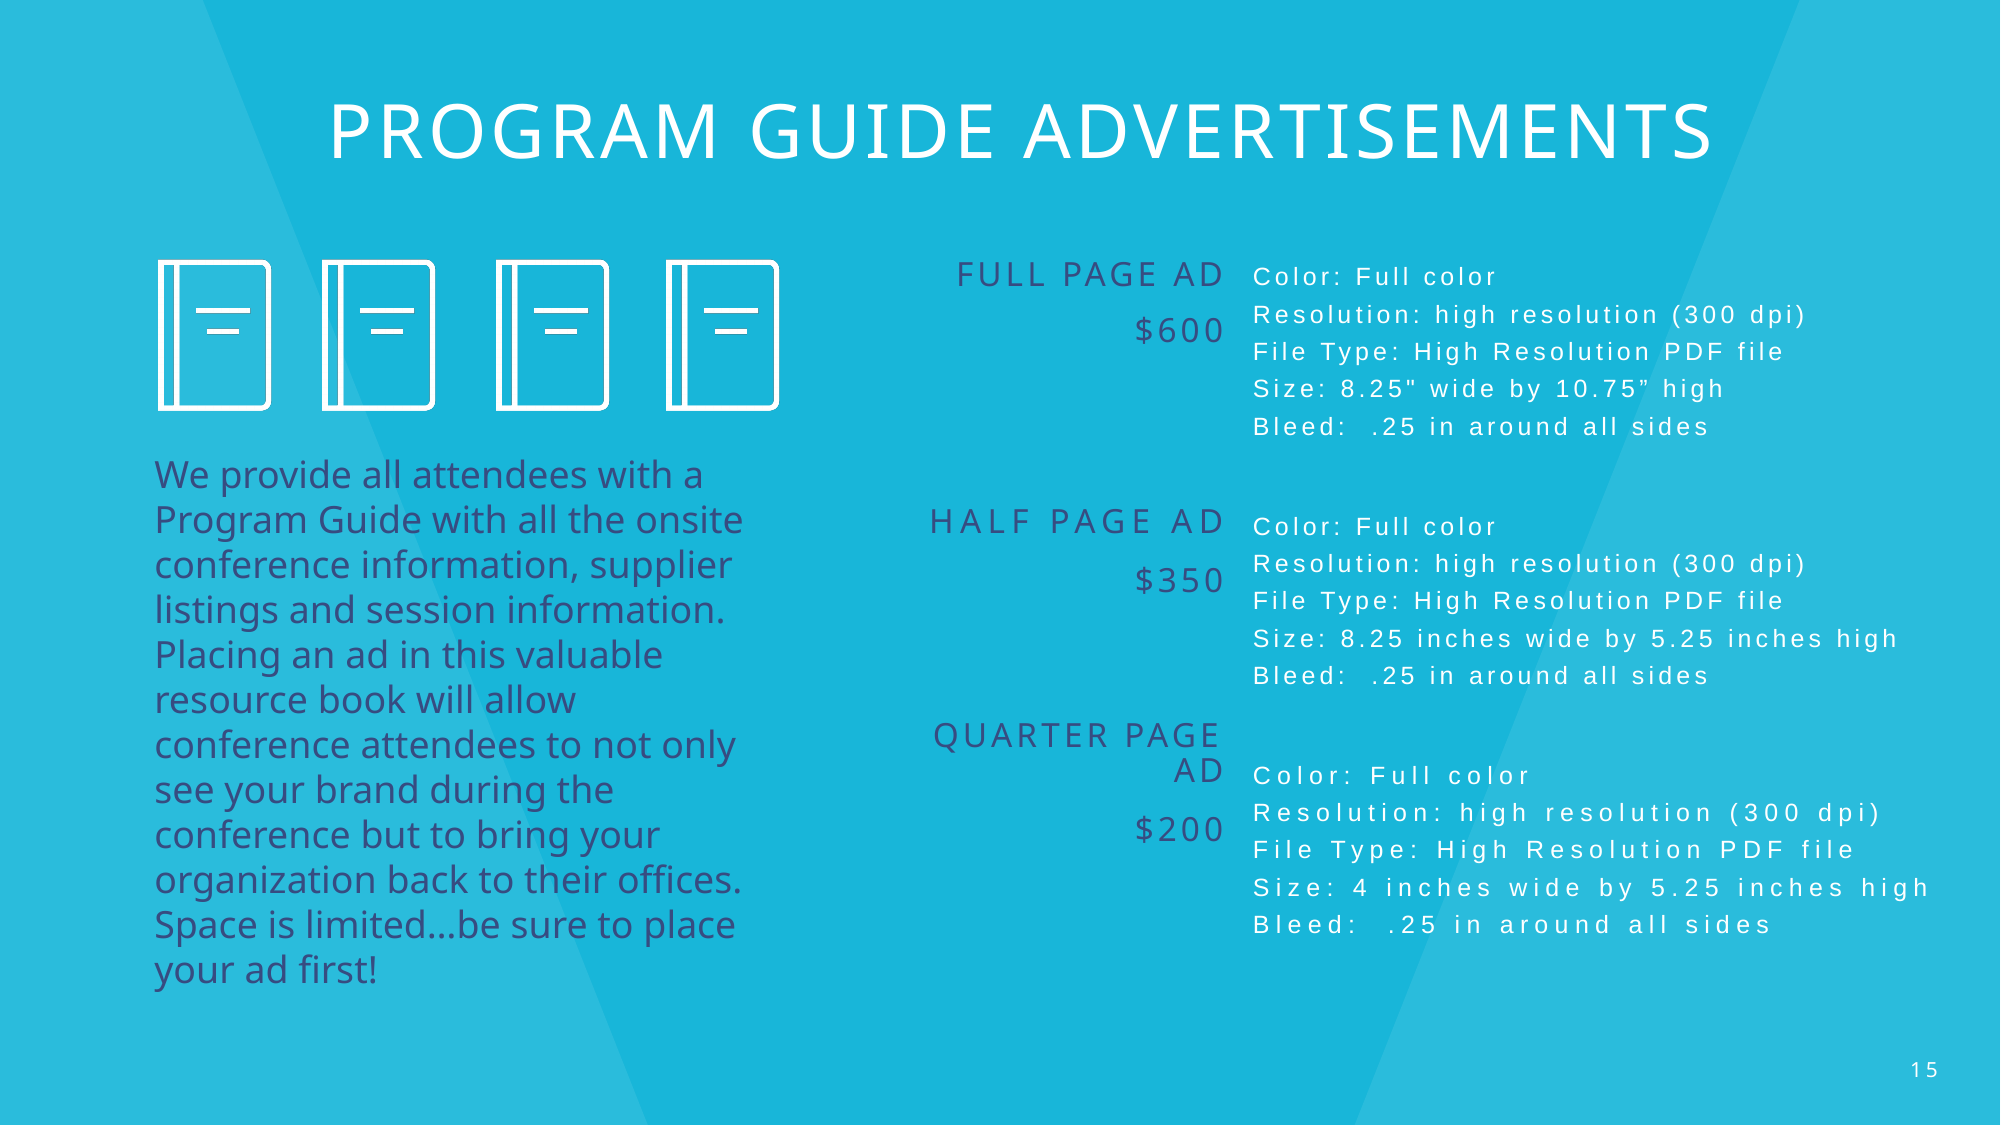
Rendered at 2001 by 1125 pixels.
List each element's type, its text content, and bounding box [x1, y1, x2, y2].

text_box $350 [899, 528, 1239, 607]
list Half Page Ad [899, 470, 1239, 528]
list Quarter Page Ad [874, 719, 1239, 798]
list Color: Full color Resolution: high resolution (300 dpi) File Type: High Resolution PDF file Size: 8.25" wide by 10.75” high Bleed: .25 in around all sides [1238, 245, 2000, 431]
list Full Page Ad [899, 223, 1239, 279]
text_box Color: Full color Resolution: high resolution (300 dpi) File Type: High Resolution PDF file Size: 8.25 inches wide by 5.25 inches high Bleed: .25 in around all sides [1238, 495, 2000, 676]
text_box $600 [899, 279, 1238, 358]
text_box We provide all attendees with a Program Guide with all the onsite conference information, supplier listings and session information. Placing an ad in this valuable resource book will allow conference attendees to not only see your brand during the conference but to bring your organization back to their offices. Space is limited…be sure to place your ad first! [139, 443, 792, 999]
picture [123, 258, 812, 412]
text_box Color: Full color Resolution: high resolution (300 dpi) File Type: High Resolution PDF file Size: 4 inches wide by 5.25 inches high Bleed: .25 in around all sides [1238, 744, 2000, 929]
slide_number 15 [1502, 1041, 1953, 1102]
title Program Guide Advertisements [123, 86, 1919, 181]
text_box $200 [915, 778, 1239, 857]
